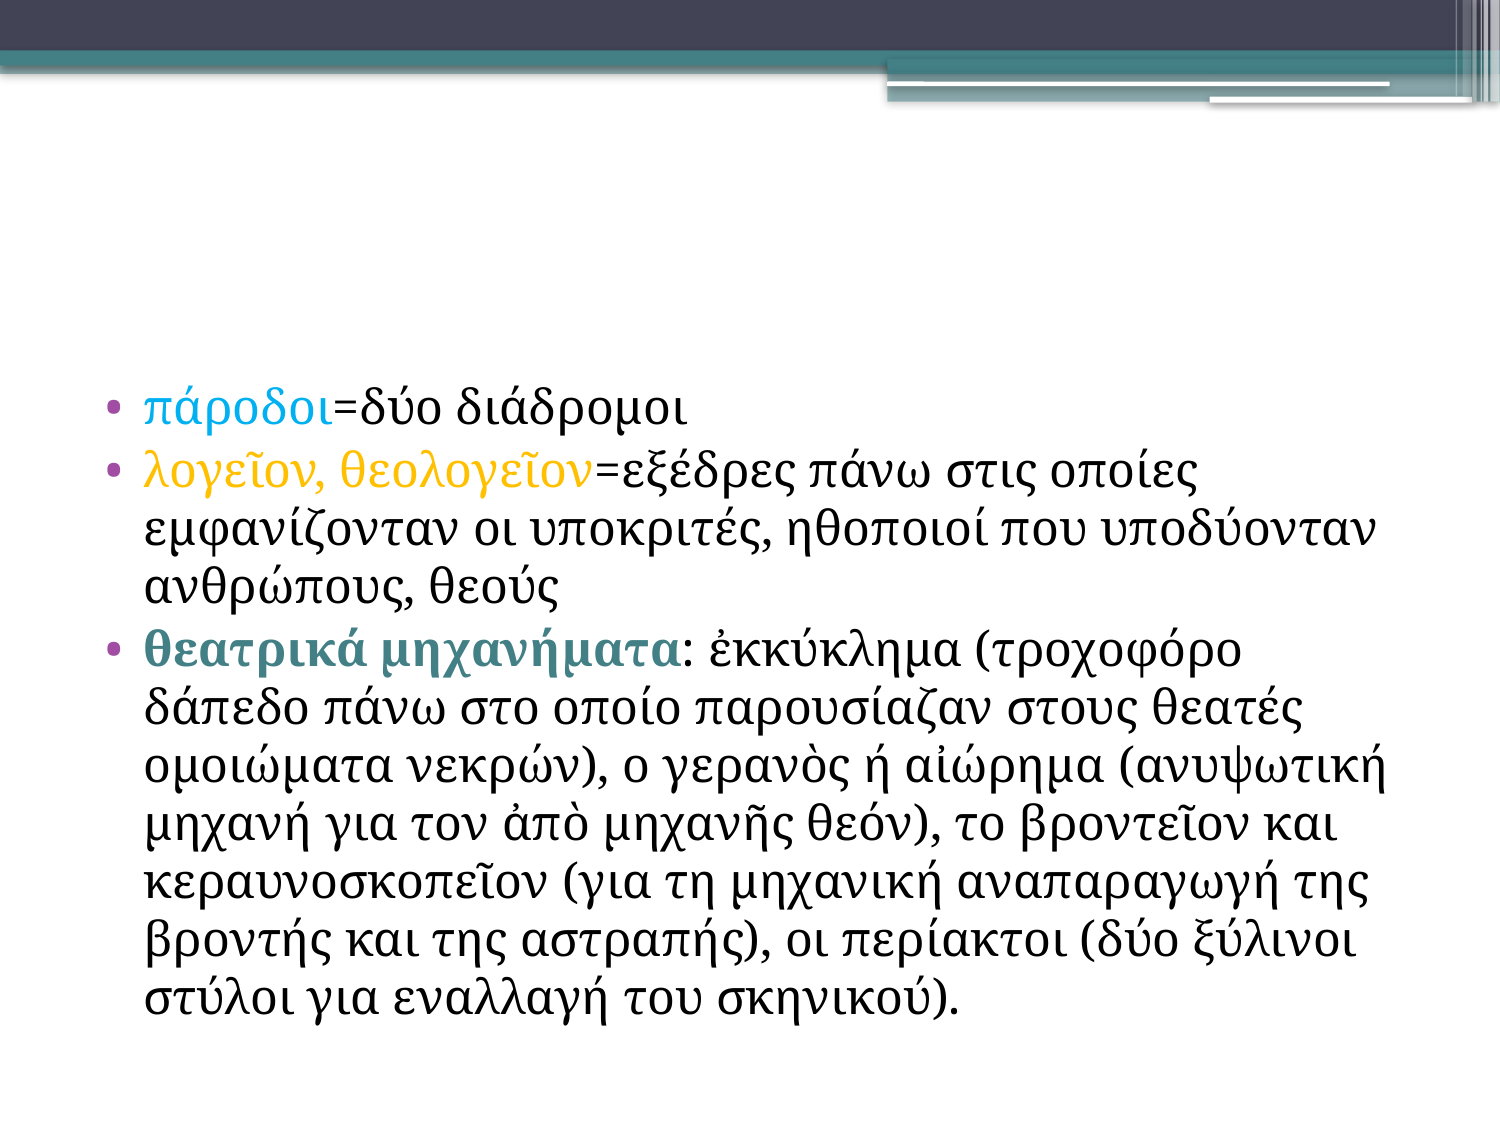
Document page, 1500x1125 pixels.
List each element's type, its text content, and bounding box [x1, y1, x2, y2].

list πάροδοι=δύο διάδρομοι λογεῖον, θεολογεῖον=εξέδρες πάνω στις οποίες εμφανίζονταν οι υποκριτές, ηθοποιοί που υποδύονταν ανθρώπους, θεούς θεατρικά μηχανήματα: ἐκκύκλημα (τροχοφόρο δάπεδο πάνω στο οποίο παρουσίαζαν στους θεατές ομοιώματα νεκρών), ο γερανὸς ή αἰώρημα (ανυψωτική μηχανή για τον ἀπὸ μηχανῆς θεόν), το βροντεῖον και κεραυνοσκοπεῖον (για τη μηχανική αναπαραγωγή της βροντής και της αστραπής), οι περίακτοι (δύο ξύλινοι στύλοι για εναλλαγή του σκηνικού). [75, 368, 1425, 1079]
